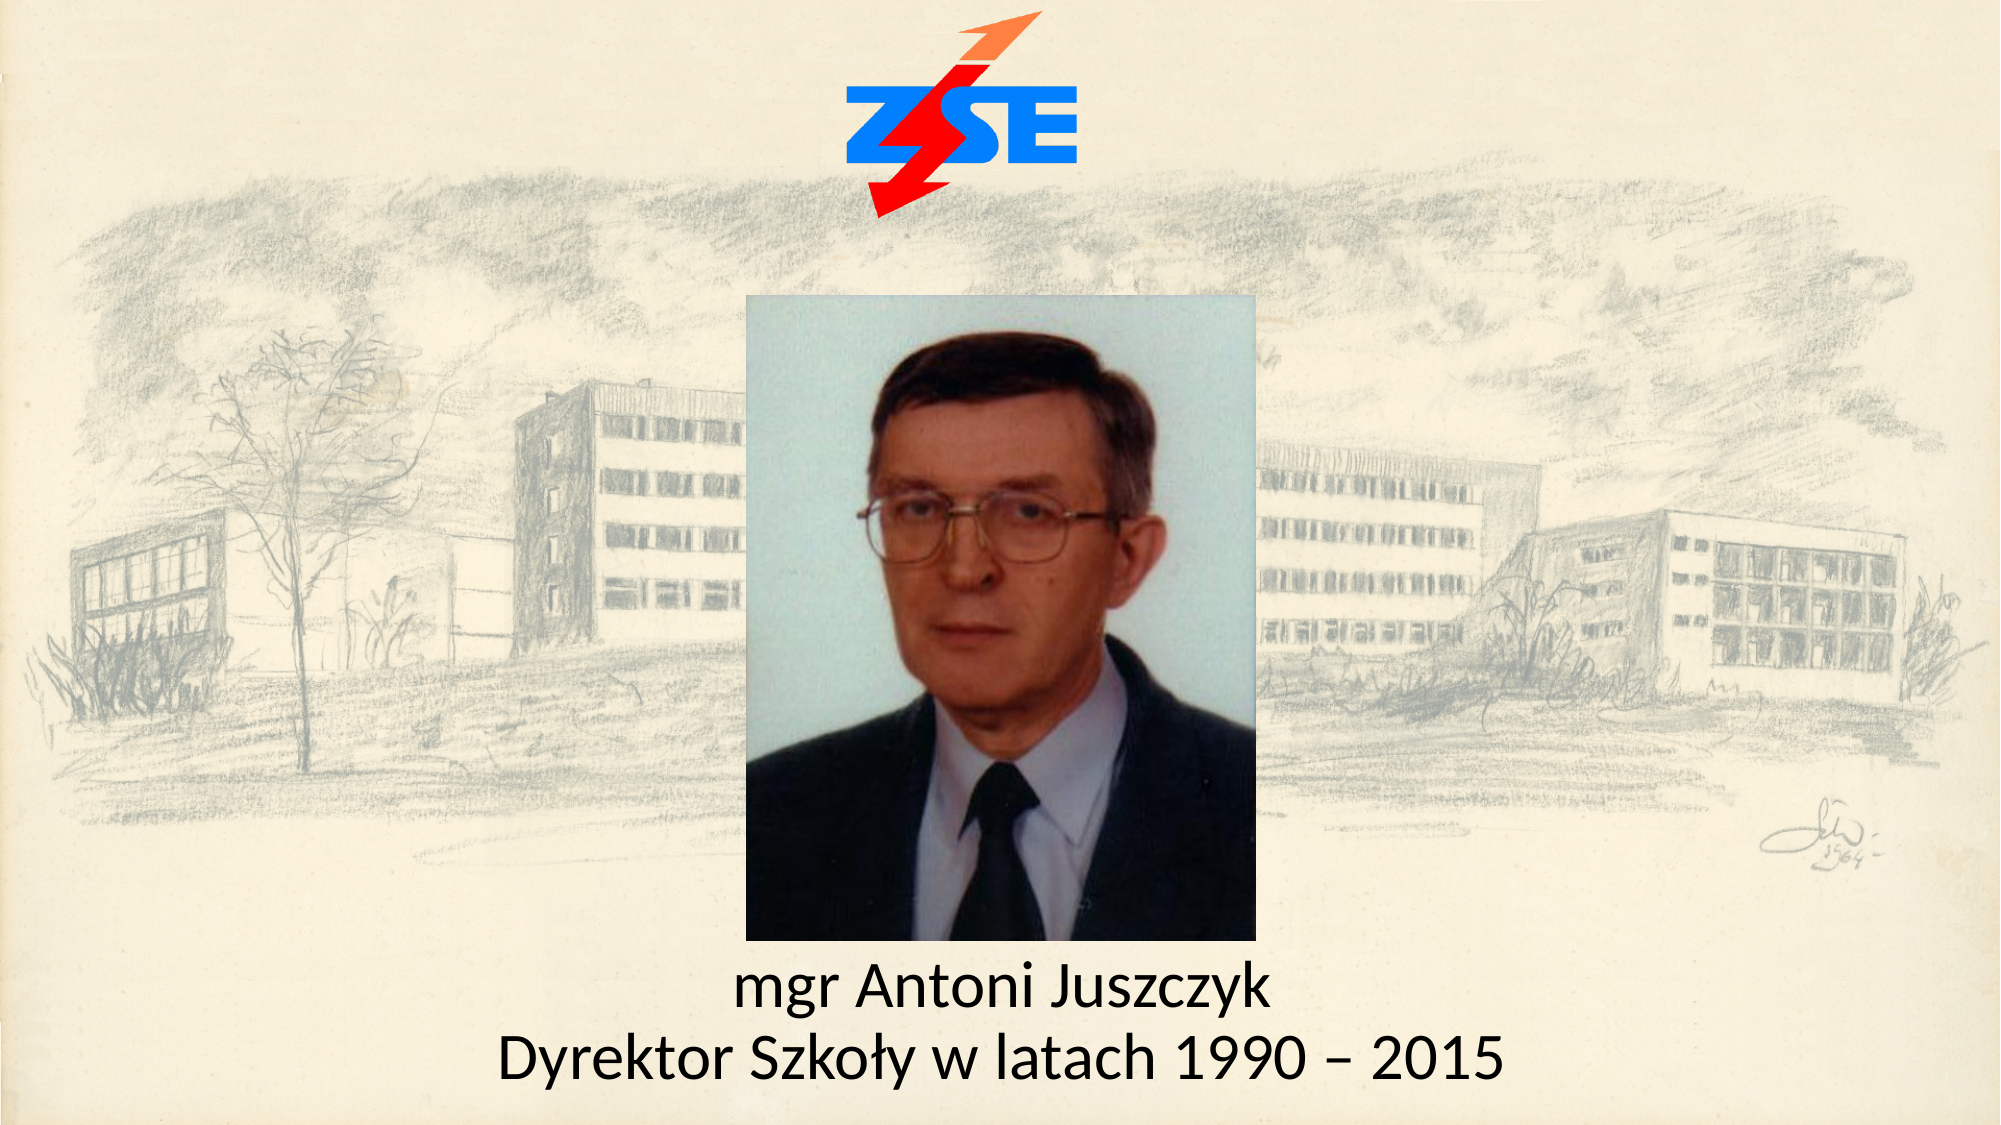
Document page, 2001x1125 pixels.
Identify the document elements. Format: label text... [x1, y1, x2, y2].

title mgr Antoni Juszczyk Dyrektor Szkoły w latach 1990 – 2015 [147, 979, 1873, 1065]
picture [836, 0, 1087, 229]
picture [746, 295, 1256, 941]
